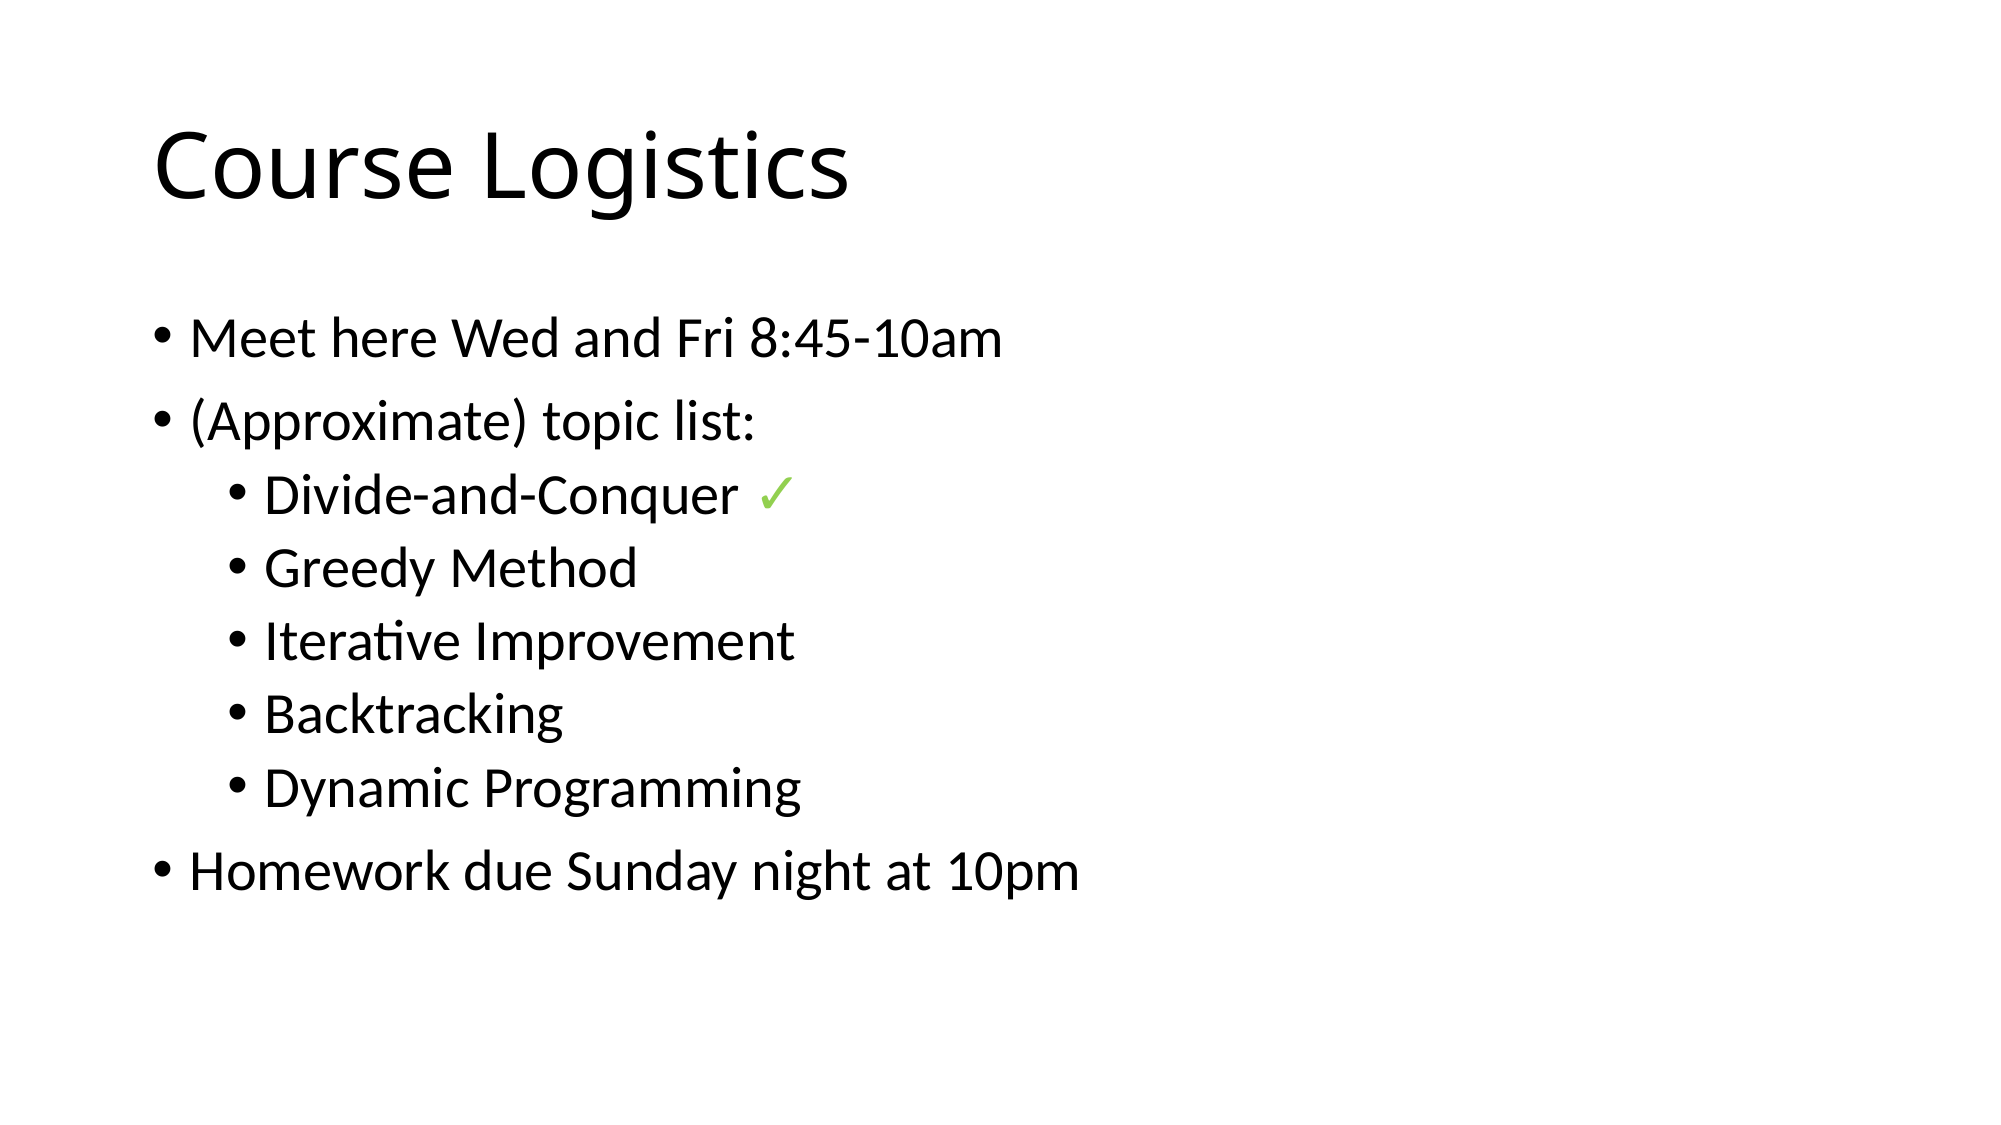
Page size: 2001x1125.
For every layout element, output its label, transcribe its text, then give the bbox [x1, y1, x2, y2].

list Meet here Wed and Fri 8:45-10am (Approximate) topic list: Divide-and-Conquer ✓ Greedy Method Iterative Improvement Backtracking Dynamic Programming Homework due Sunday night at 10pm [137, 299, 1863, 1014]
title Course Logistics [137, 59, 1863, 278]
